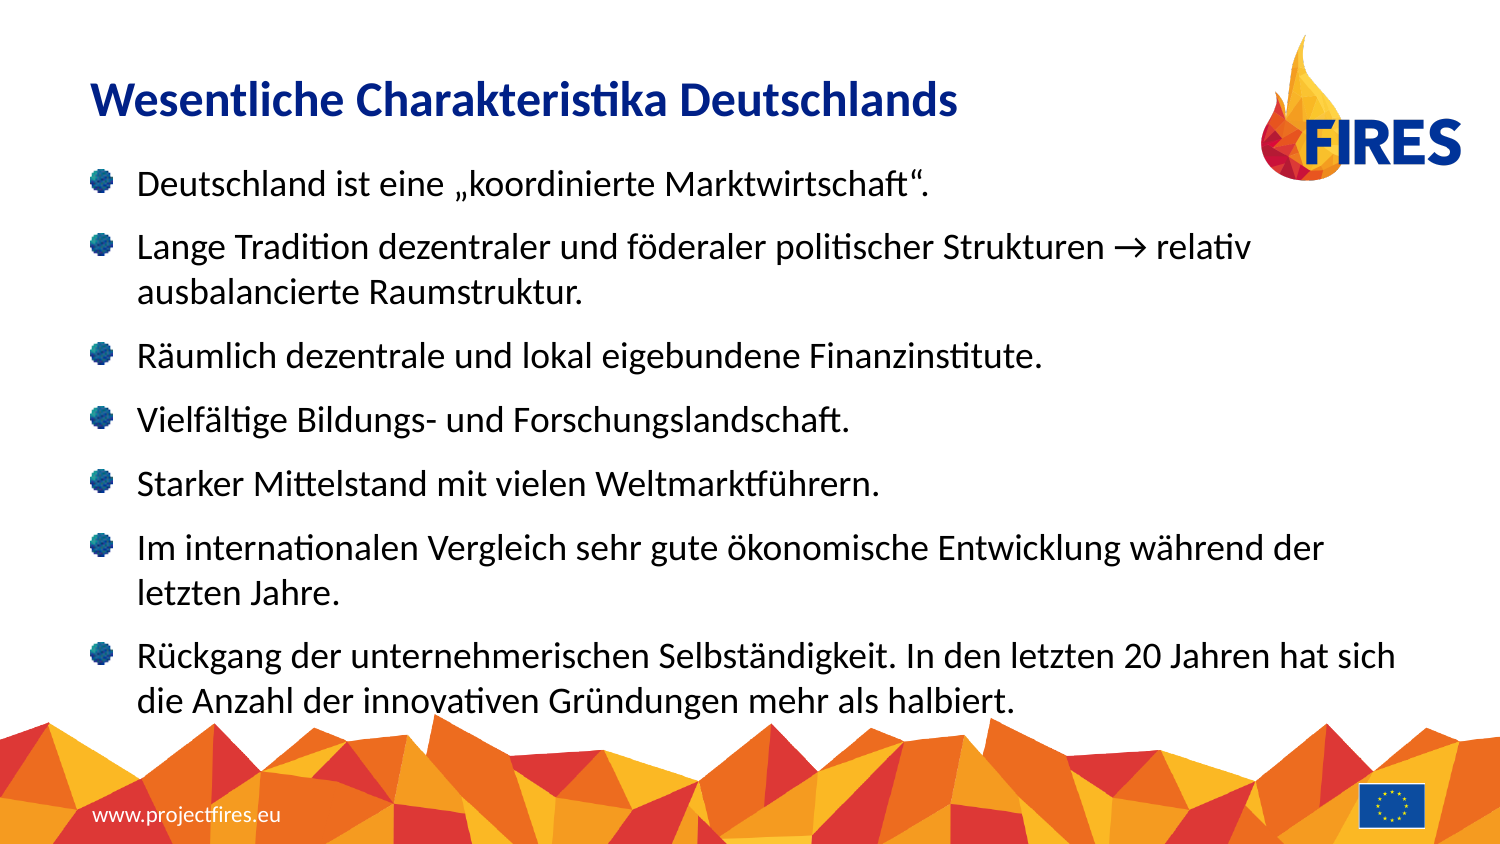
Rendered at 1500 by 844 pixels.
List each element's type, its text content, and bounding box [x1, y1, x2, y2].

picture [1257, 33, 1465, 185]
picture [0, 705, 1500, 844]
picture [90, 406, 113, 429]
picture [90, 533, 113, 557]
list Deutschland ist eine „koordinierte Marktwirtschaft“. Lange Tradition dezentraler und föderaler politischer Strukturen → relativ ausbalancierte Raumstruktur. Räumlich dezentrale und lokal eigebundene Finanzinstitute. Vielfältige Bildungs- und Forschungslandschaft. Starker Mittelstand mit vielen Weltmarktführern. Im internationalen Vergleich sehr gute ökonomische Entwicklung während der letzten Jahre. Rückgang der unternehmerischen Selbständigkeit. In den letzten 20 Jahren hat sich die Anzahl der innovativen Gründungen mehr als halbiert. [75, 151, 1425, 718]
picture [90, 469, 113, 493]
picture [90, 342, 113, 365]
picture [90, 169, 113, 193]
title Wesentliche Charakteristika Deutschlands [75, 33, 1230, 151]
picture [90, 233, 113, 256]
picture [90, 642, 113, 665]
